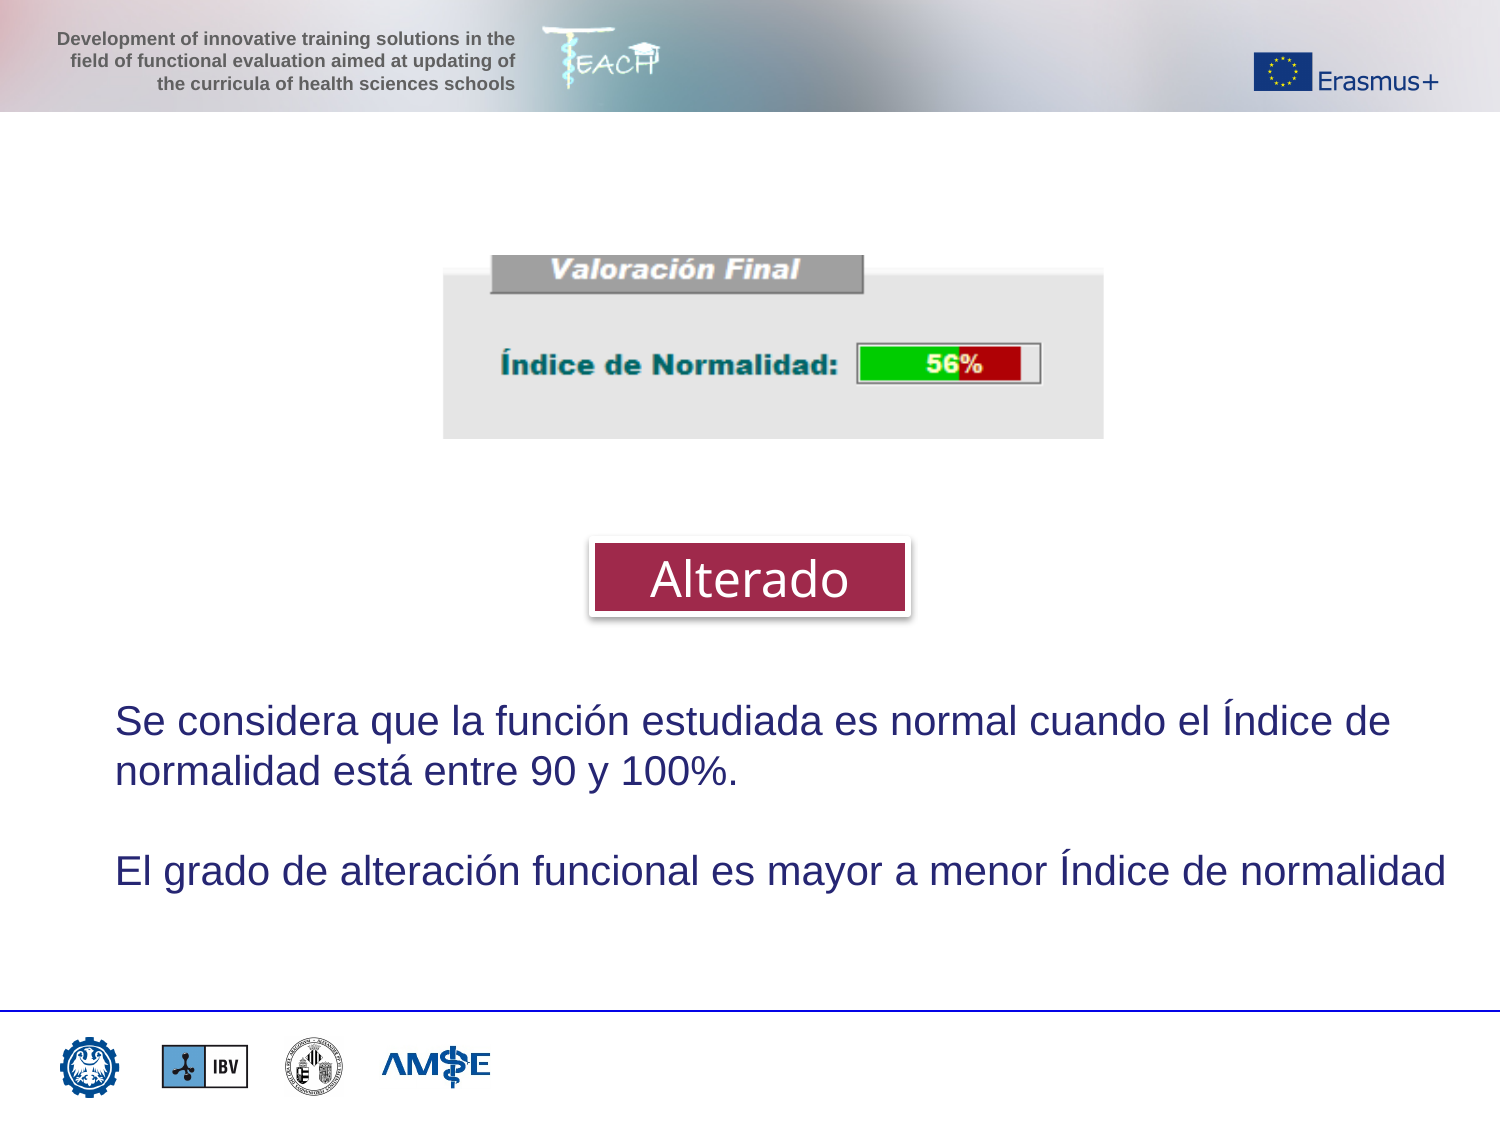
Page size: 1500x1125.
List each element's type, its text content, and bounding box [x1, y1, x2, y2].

text_box Se considera que la función estudiada es normal cuando el Índice de normalidad está entre 90 y 100%. El grado de alteración funcional es mayor a menor Índice de normalidad [100, 686, 1483, 902]
picture [161, 1044, 249, 1089]
text_box Alterado [591, 539, 909, 615]
picture [284, 1036, 344, 1097]
picture [53, 1035, 126, 1099]
picture [0, 0, 1500, 112]
picture [379, 1044, 491, 1089]
picture [442, 255, 1104, 439]
